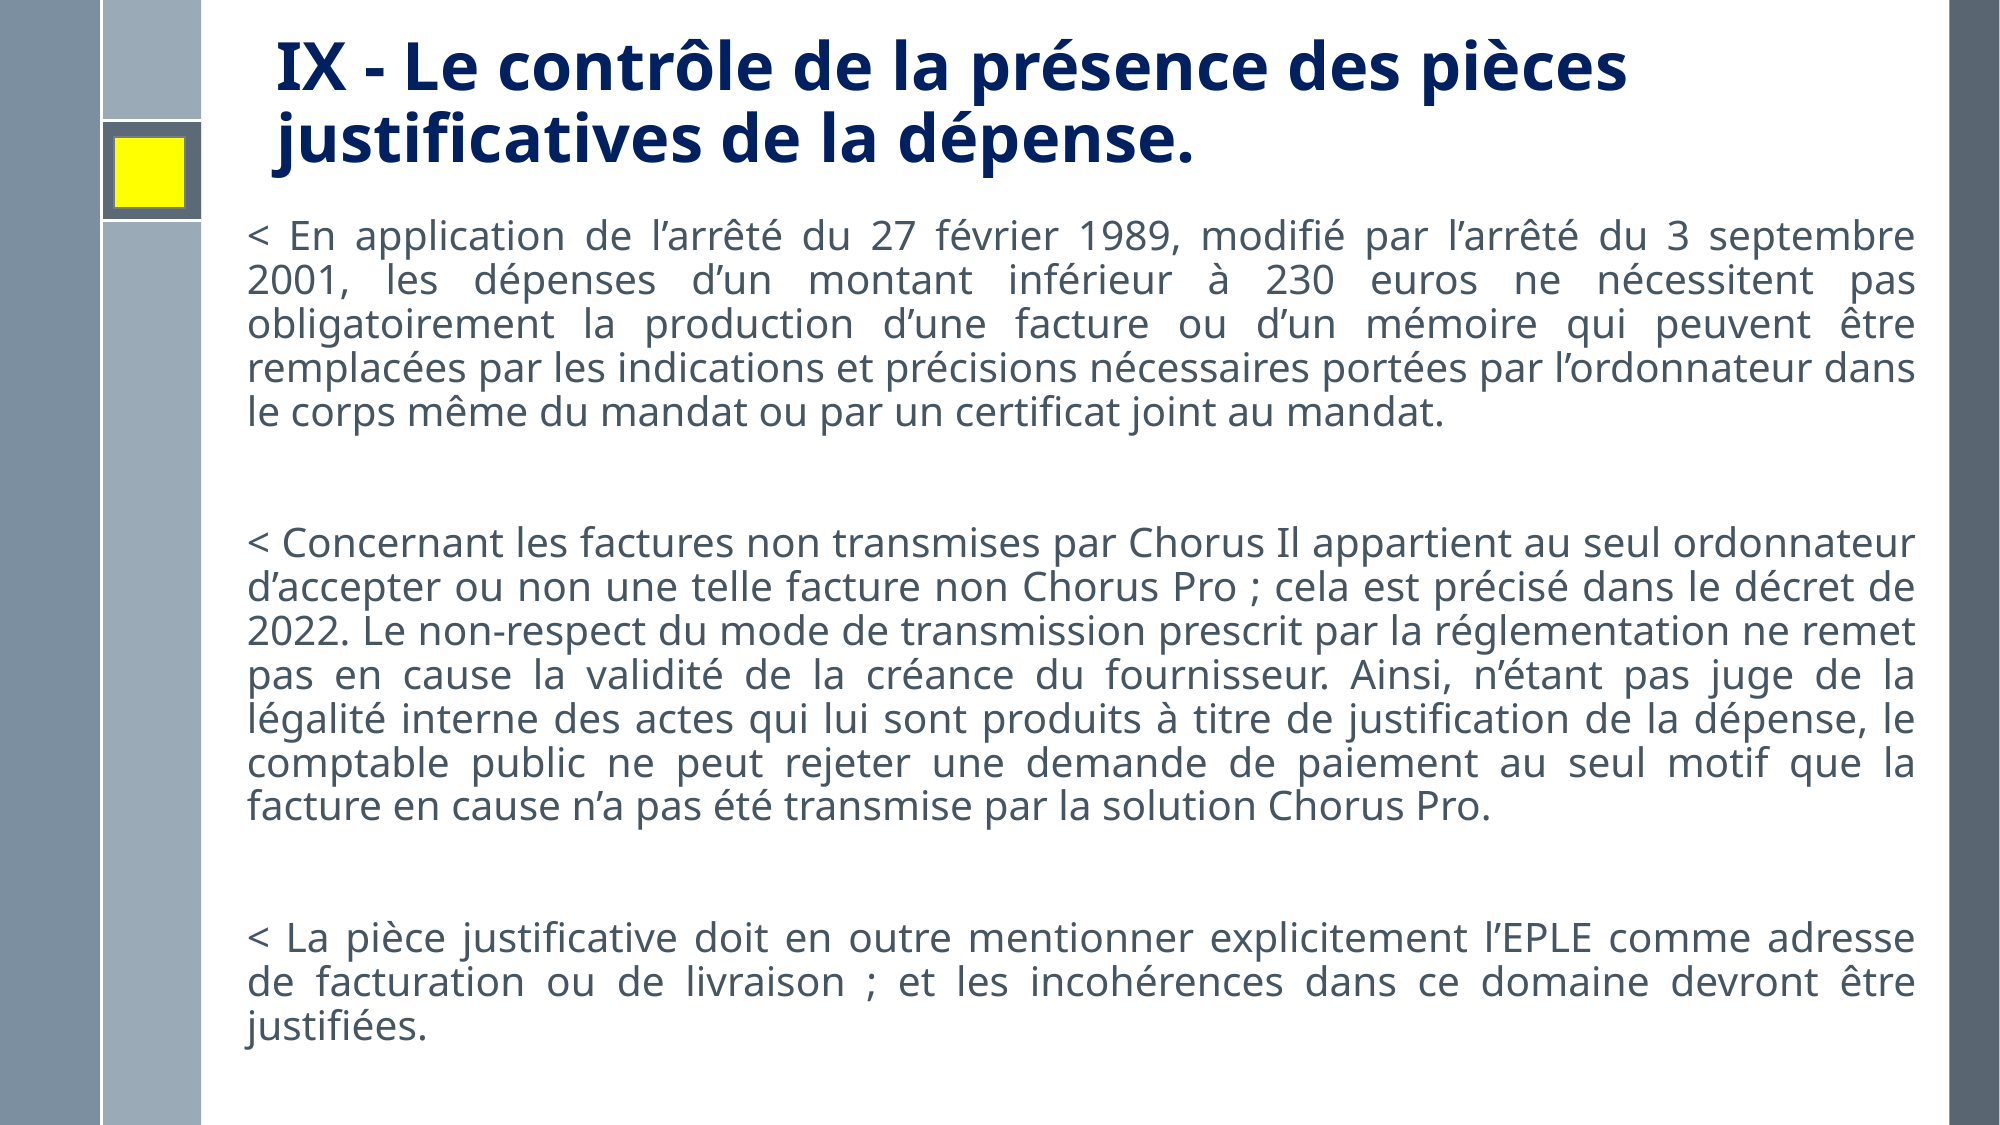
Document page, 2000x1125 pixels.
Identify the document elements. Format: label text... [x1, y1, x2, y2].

list < En application de l’arrêté du 27 février 1989, modifié par l’arrêté du 3 septembre 2001, les dépenses d’un montant inférieur à 230 euros ne nécessitent pas obligatoirement la production d’une facture ou d’un mémoire qui peuvent être remplacées par les indications et précisions nécessaires portées par l’ordonnateur dans le corps même du mandat ou par un certificat joint au mandat. < Concernant les factures non transmises par Chorus Il appartient au seul ordonnateur d’accepter ou non une telle facture non Chorus Pro ; cela est précisé dans le décret de 2022. Le non-respect du mode de transmission prescrit par la réglementation ne remet pas en cause la validité de la créance du fournisseur. Ainsi, n’étant pas juge de la légalité interne des actes qui lui sont produits à titre de justification de la dépense, le comptable public ne peut rejeter une demande de paiement au seul motif que la facture en cause n’a pas été transmise par la solution Chorus Pro. < La pièce justificative doit en outre mentionner explicitement l’EPLE comme adresse de facturation ou de livraison ; et les incohérences dans ce domaine devront être justifiées. [231, 208, 1933, 1094]
title IX - Le contrôle de la présence des pièces justificatives de la dépense. [261, 29, 1867, 185]
text_box [113, 136, 186, 209]
